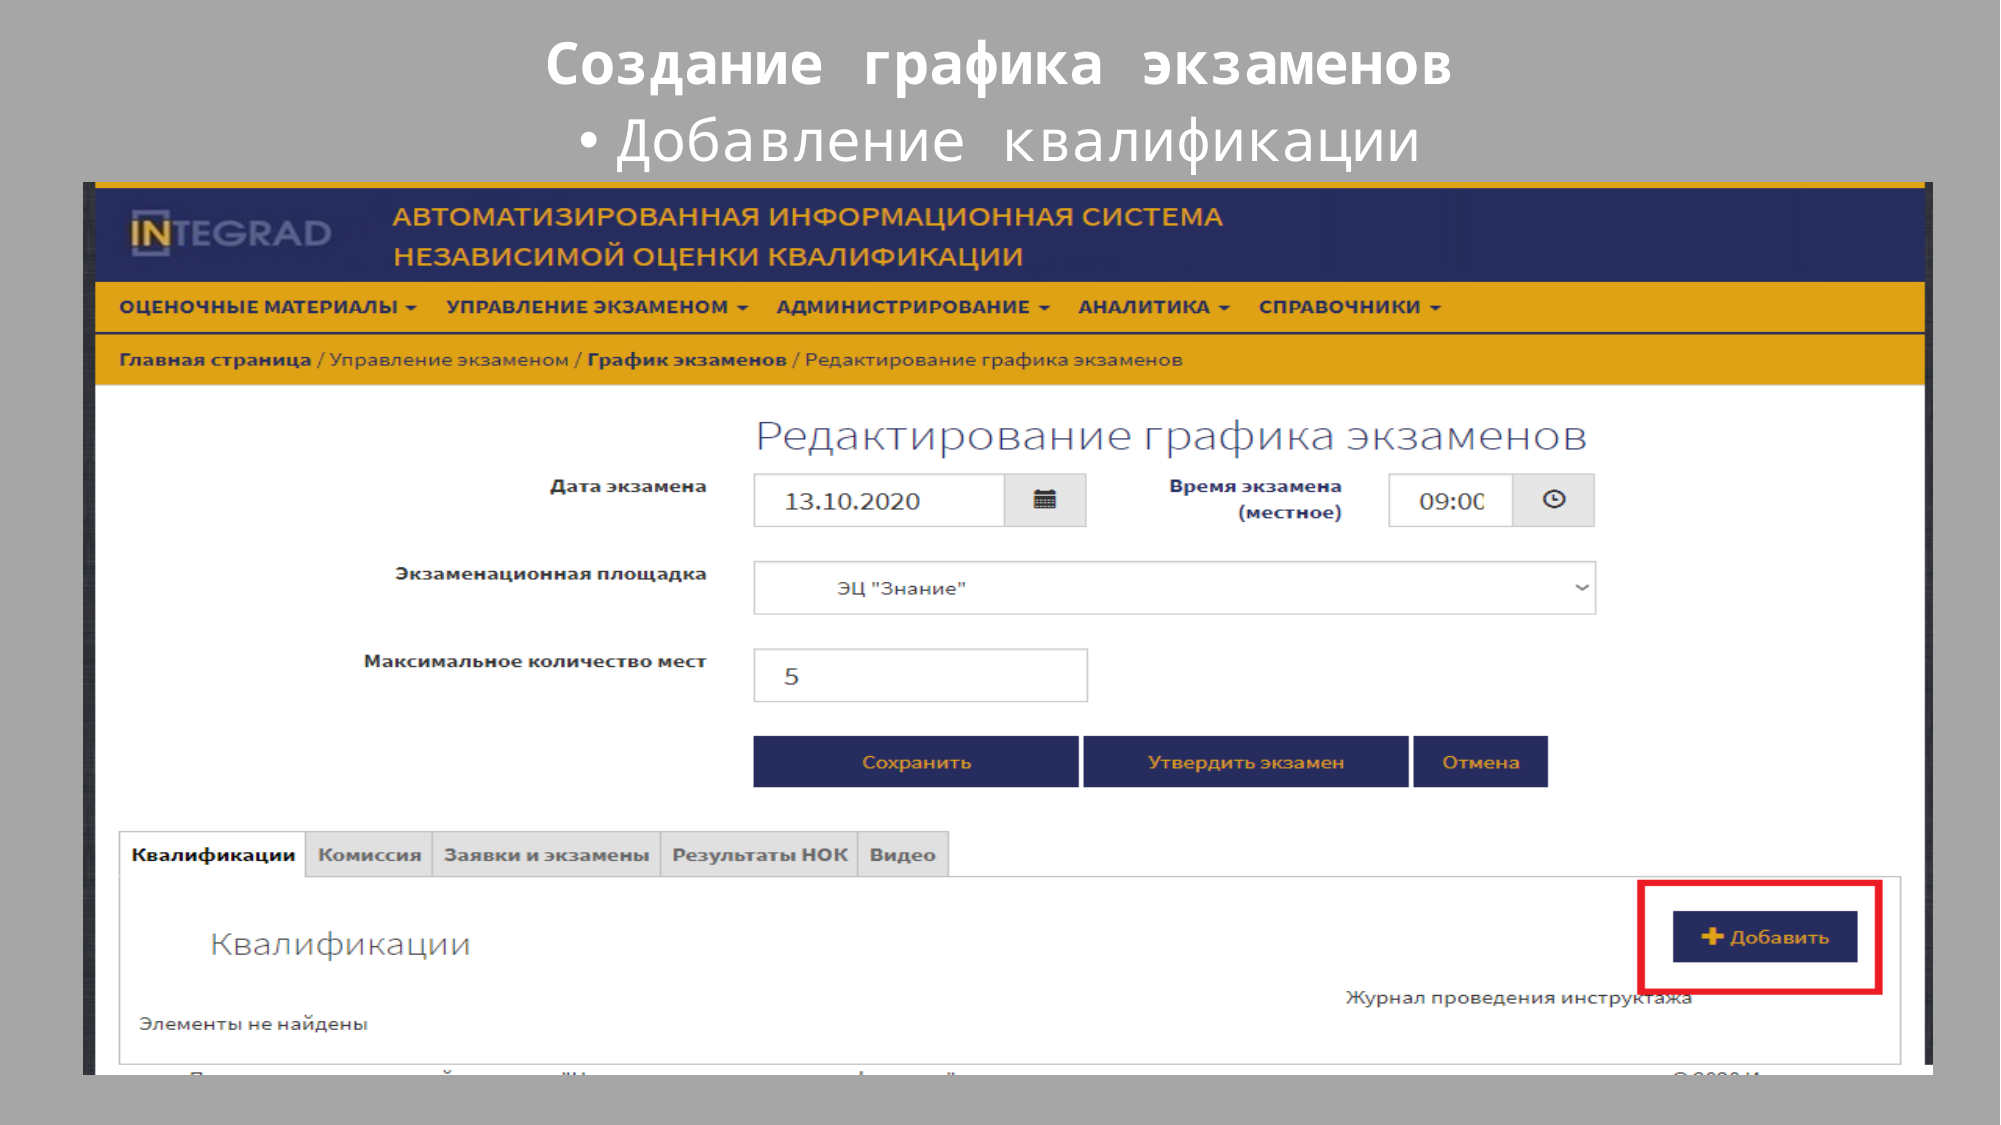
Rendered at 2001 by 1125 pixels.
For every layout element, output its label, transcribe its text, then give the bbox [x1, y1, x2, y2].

picture [83, 182, 1933, 1075]
list Добавление квалификации [137, 103, 1863, 182]
title Создание графика экзаменов [137, 28, 1863, 103]
